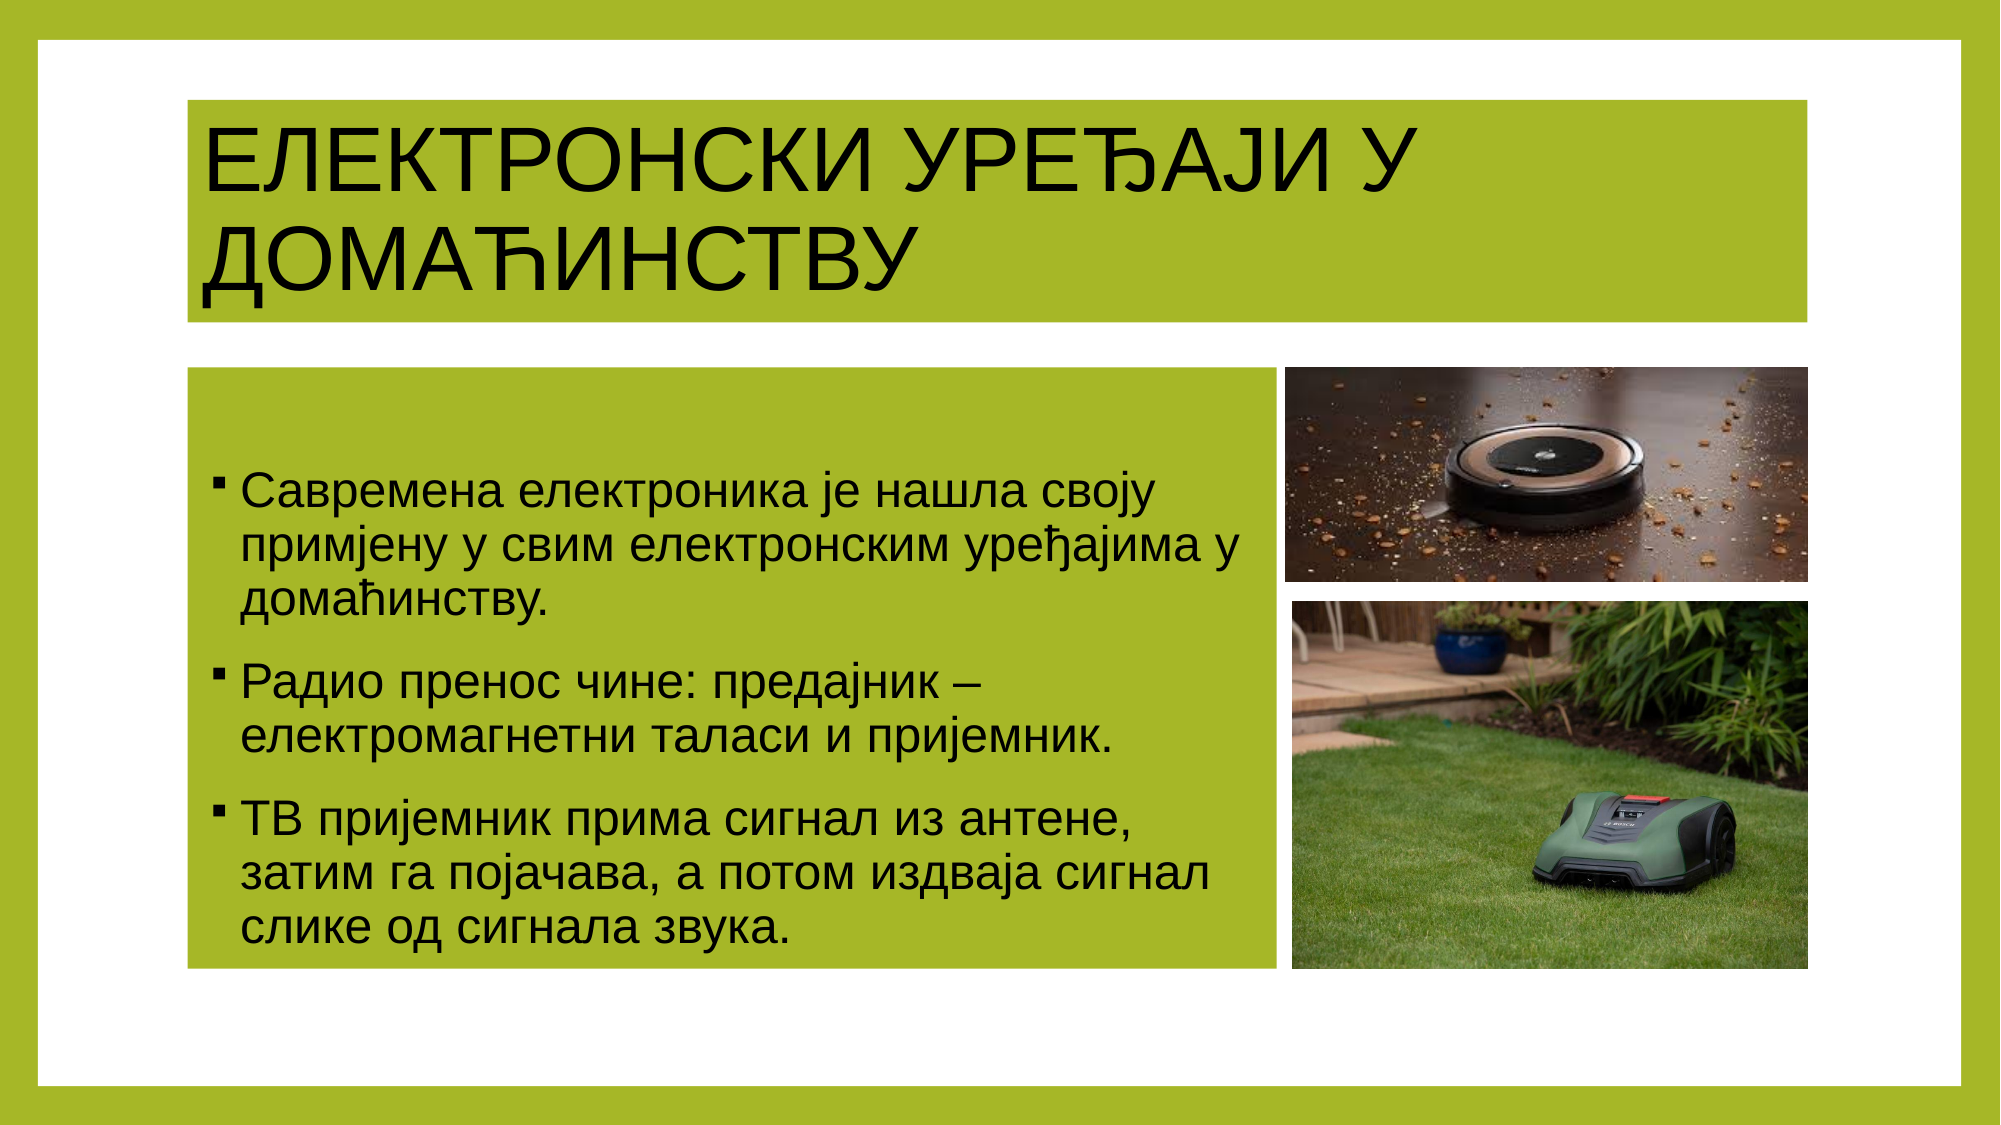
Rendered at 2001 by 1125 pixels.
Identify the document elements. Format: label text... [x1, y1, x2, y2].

picture [1285, 366, 1808, 582]
list Савремена електроника је нашла своју примјену у свим електронским уређајима у домаћинству. Радио пренос чине: предајник – електромагнетни таласи и пријемник. ТВ пријемник прима сигнал из антене, затим га појачава, а потом издваја сигнал слике од сигнала звука. [187, 367, 1277, 969]
title ЕЛЕКТРОНСКИ УРЕЂАЈИ У ДОМАЋИНСТВУ [187, 99, 1808, 323]
picture [1292, 601, 1808, 969]
